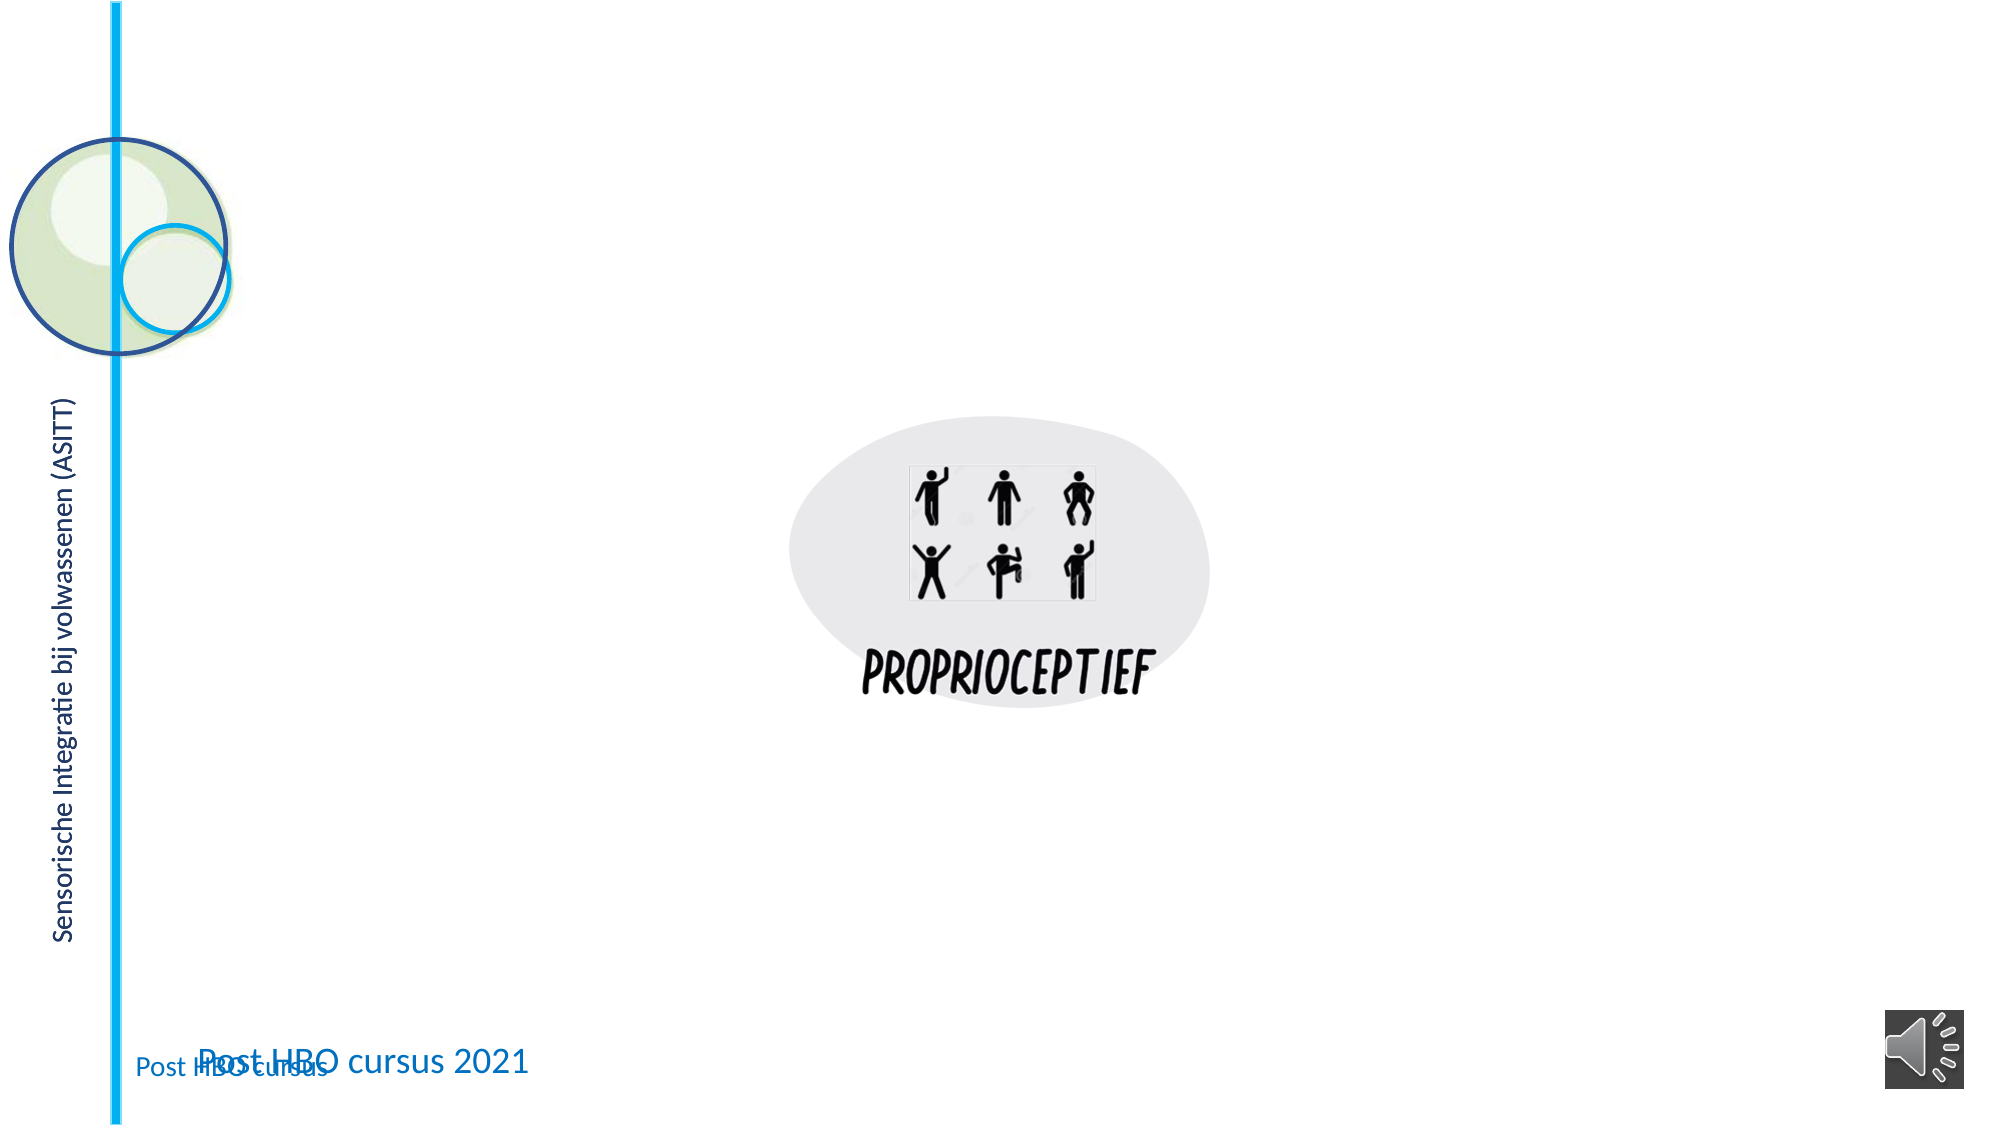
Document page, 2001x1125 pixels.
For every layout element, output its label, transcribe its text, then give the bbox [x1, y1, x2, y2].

text_box [110, 361, 122, 1125]
text_box Post HBO cursus 2021 [182, 1028, 1186, 1088]
picture [1884, 1009, 1965, 1090]
text_box Sensorische Integratie bij volwassenen (ASITT) [35, 361, 101, 959]
picture [789, 416, 1211, 708]
text_box [110, 1, 122, 132]
picture [0, 132, 248, 361]
